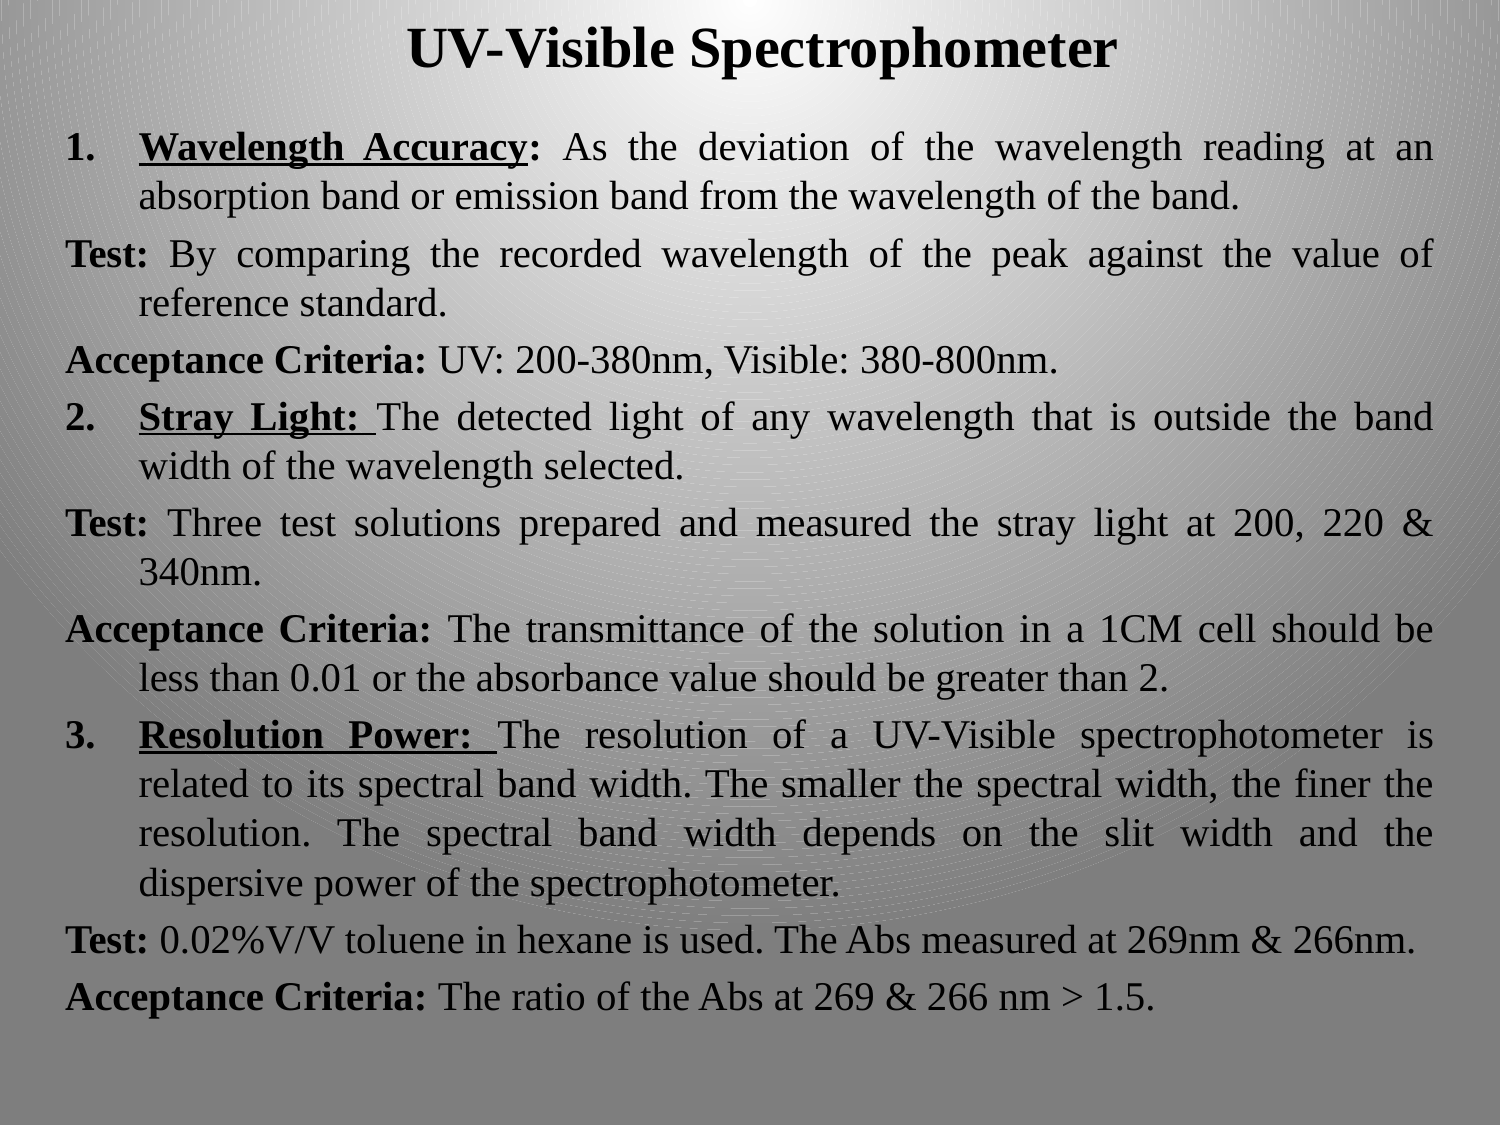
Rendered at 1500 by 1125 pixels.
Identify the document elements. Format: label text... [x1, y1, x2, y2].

title UV-Visible Spectrophometer [87, 0, 1438, 88]
list Wavelength Accuracy: As the deviation of the wavelength reading at an absorption band or emission band from the wavelength of the band. Test: By comparing the recorded wavelength of the peak against the value of reference standard. Acceptance Criteria: UV: 200-380nm, Visible: 380-800nm. Stray Light: The detected light of any wavelength that is outside the band width of the wavelength selected. Test: Three test solutions prepared and measured the stray light at 200, 220 & 340nm. Acceptance Criteria: The transmittance of the solution in a 1CM cell should be less than 0.01 or the absorbance value should be greater than 2. Resolution Power: The resolution of a UV-Visible spectrophotometer is related to its spectral band width. The smaller the spectral width, the finer the resolution. The spectral band width depends on the slit width and the dispersive power of the spectrophotometer. Test: 0.02%V/V toluene in hexane is used. The Abs measured at 269nm & 266nm. Acceptance Criteria: The ratio of the Abs at 269 & 266 nm > 1.5. [50, 112, 1450, 1075]
